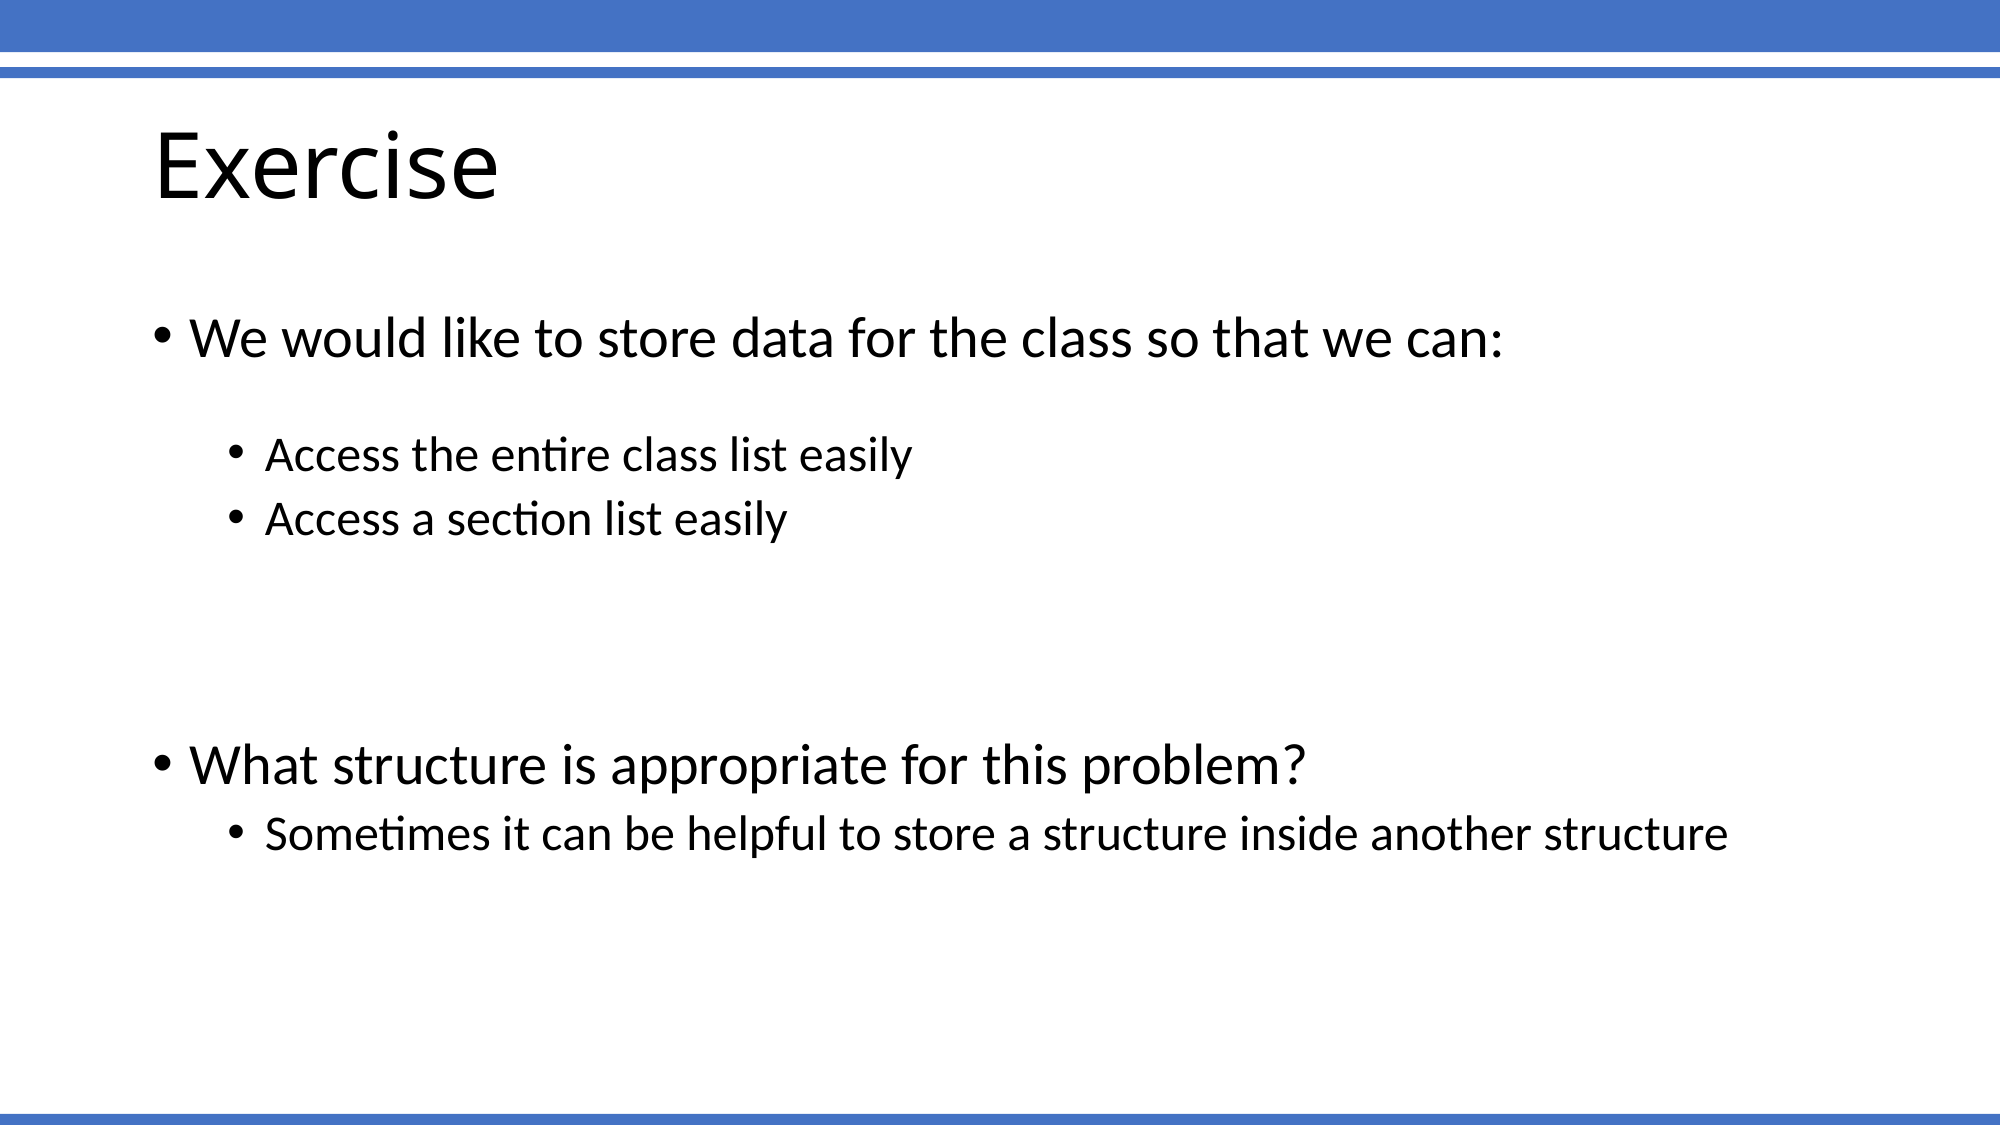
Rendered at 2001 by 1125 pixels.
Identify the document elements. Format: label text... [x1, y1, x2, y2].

list We would like to store data for the class so that we can: Access the entire class list easily Access a section list easily What structure is appropriate for this problem? Sometimes it can be helpful to store a structure inside another structure [137, 299, 1863, 1014]
title Exercise [137, 59, 1863, 278]
